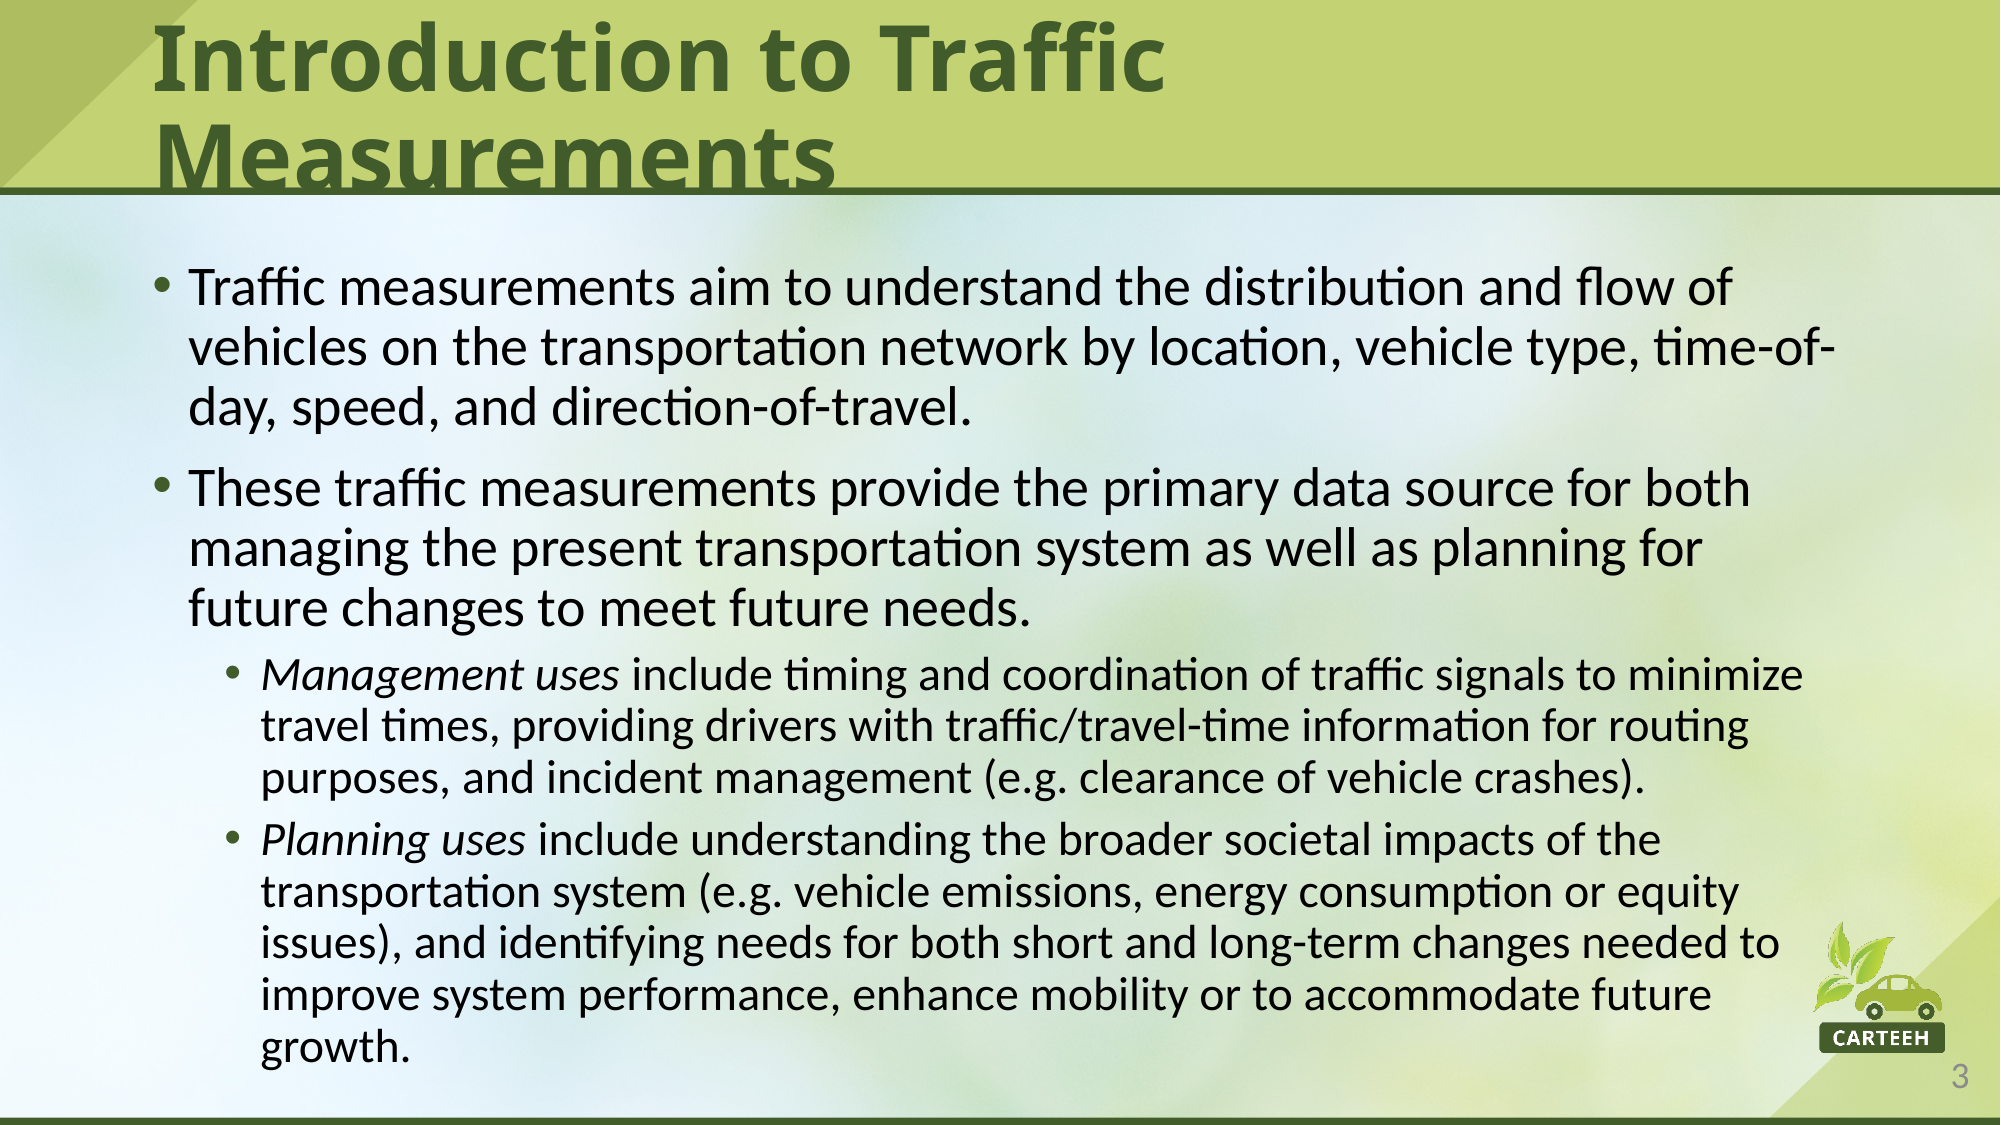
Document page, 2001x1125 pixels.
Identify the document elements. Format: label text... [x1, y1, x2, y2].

title Introduction to Traffic Measurements [137, 34, 1863, 188]
list Traffic measurements aim to understand the distribution and flow of vehicles on the transportation network by location, vehicle type, time-of-day, speed, and direction-of-travel. These traffic measurements provide the primary data source for both managing the present transportation system as well as planning for future changes to meet future needs. Management uses include timing and coordination of traffic signals to minimize travel times, providing drivers with traffic/travel-time information for routing purposes, and incident management (e.g. clearance of vehicle crashes). Planning uses include understanding the broader societal impacts of the transportation system (e.g. vehicle emissions, energy consumption or equity issues), and identifying needs for both short and long-term changes needed to improve system performance, enhance mobility or to accommodate future growth. [137, 249, 1863, 1091]
picture [1863, 920, 1945, 1053]
